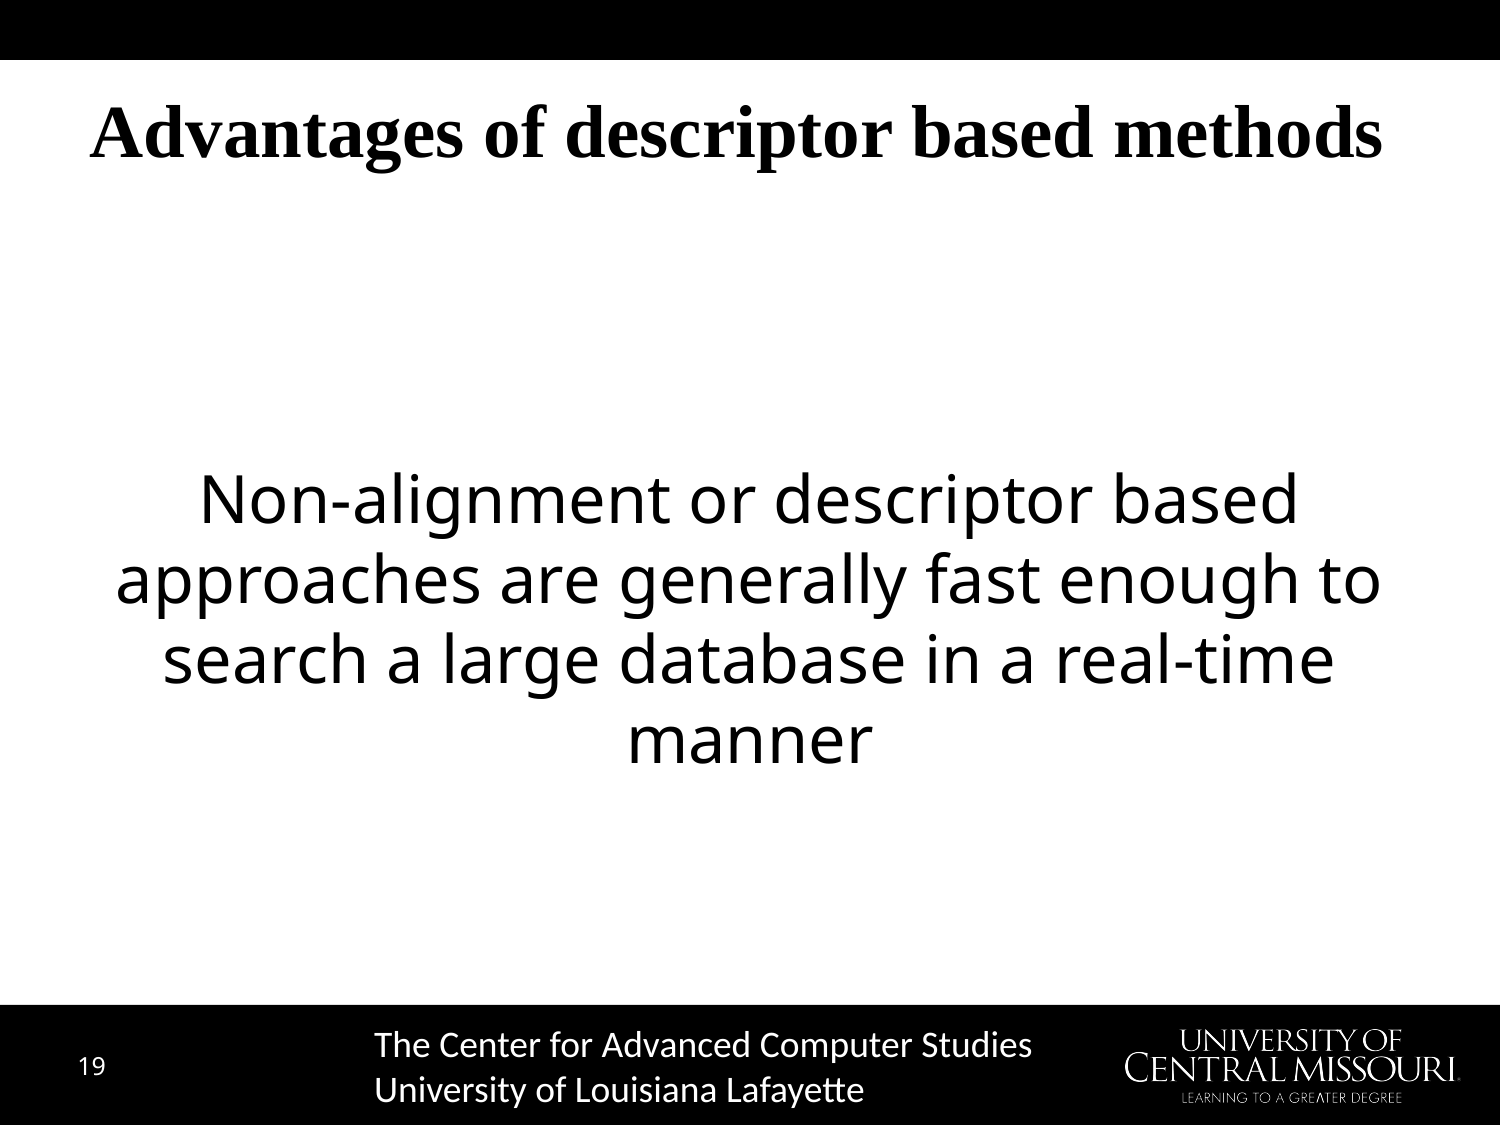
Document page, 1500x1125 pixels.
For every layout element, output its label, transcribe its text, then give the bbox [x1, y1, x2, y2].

title Advantages of descriptor based methods [75, 75, 1425, 233]
text_box The Center for Advanced Computer Studies University of Louisiana Lafayette [359, 1012, 1113, 1125]
list Non-alignment or descriptor based approaches are generally fast enough to search a large database in a real-time manner [75, 262, 1425, 988]
picture [1125, 1029, 1461, 1103]
slide_number 19 [62, 1037, 359, 1098]
